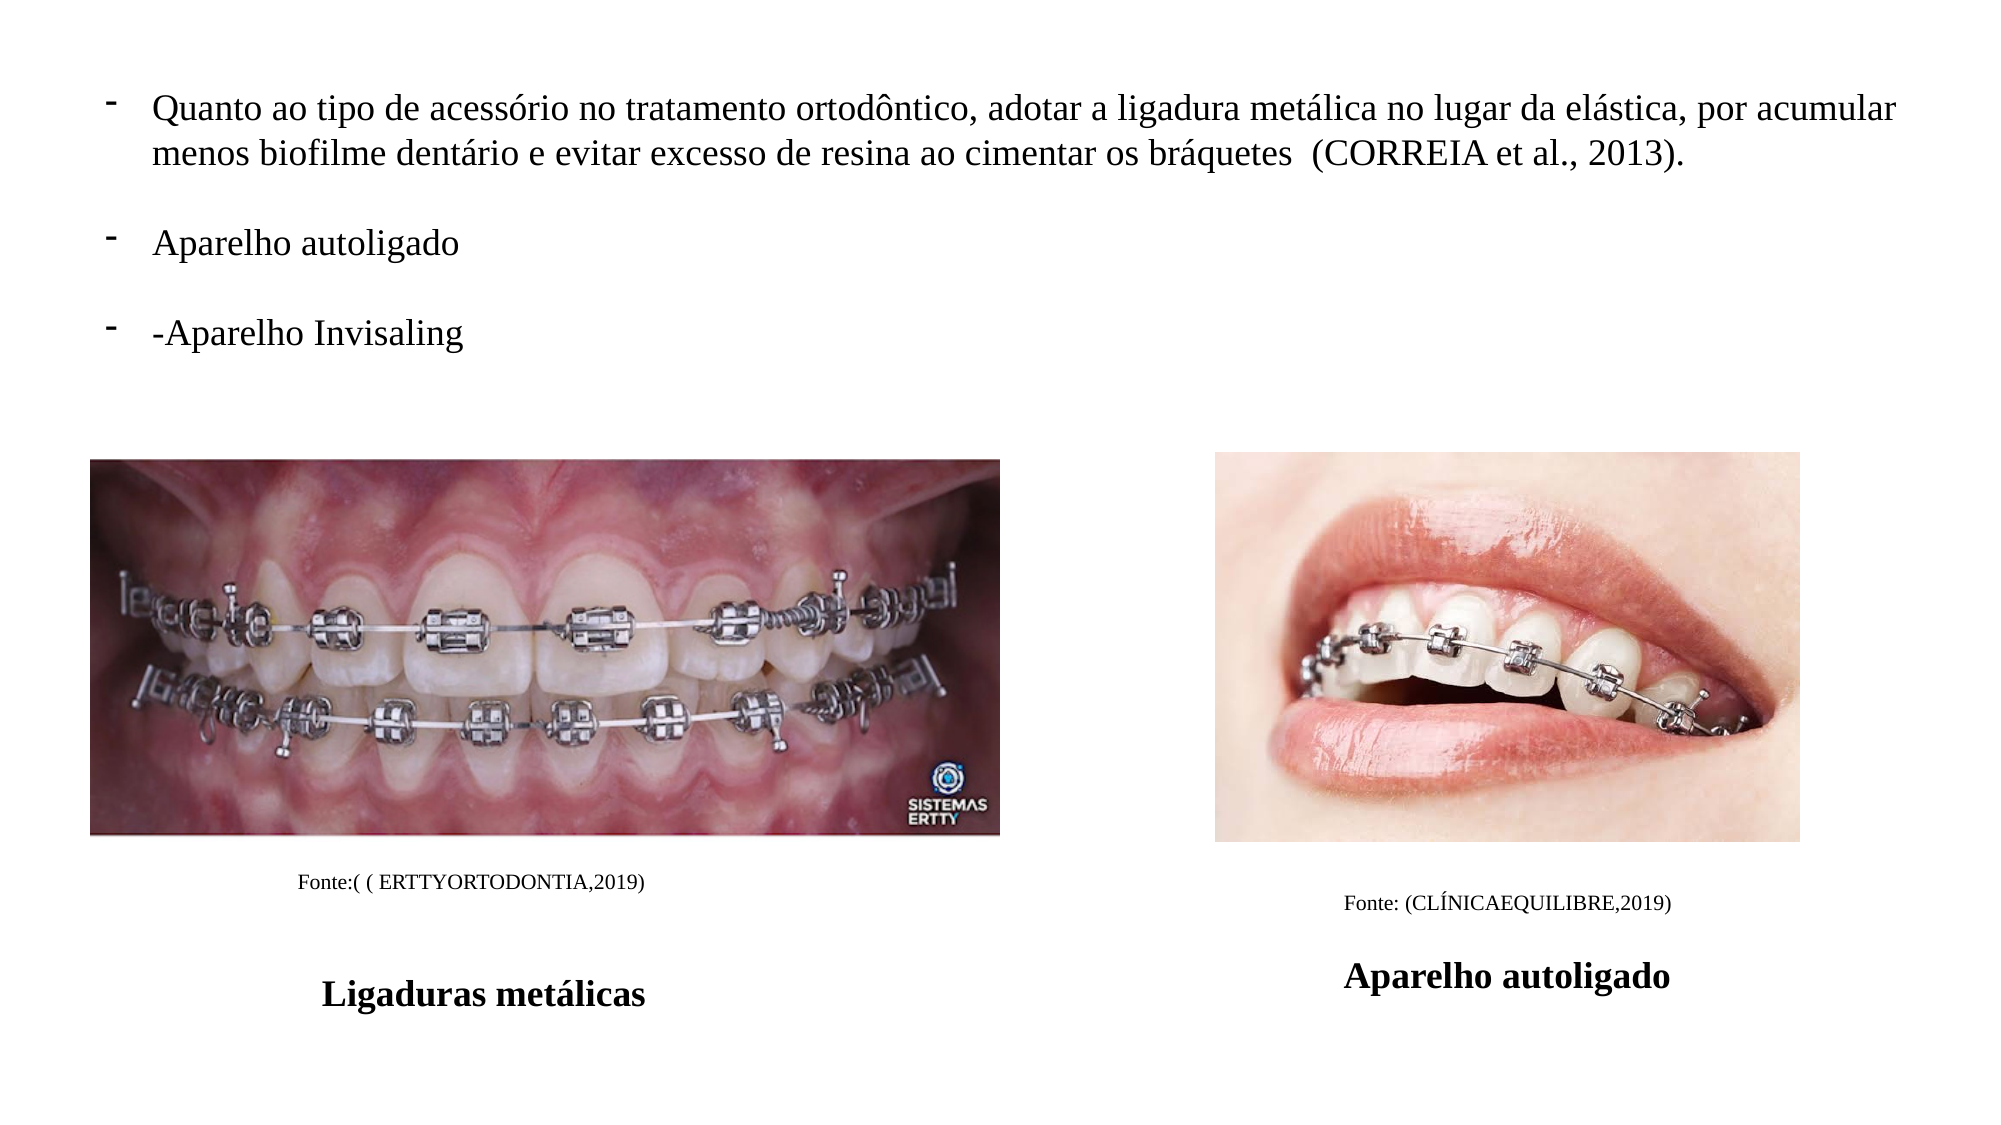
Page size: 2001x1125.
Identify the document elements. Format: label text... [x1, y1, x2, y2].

picture [90, 459, 1000, 842]
text_box Ligaduras metálicas [307, 961, 665, 1022]
text_box Fonte:( ( ERTTYORTODONTIA,2019) [282, 860, 661, 902]
text_box Quanto ao tipo de acessório no tratamento ortodôntico, adotar a ligadura metálica no lugar da elástica, por acumular menos biofilme dentário e evitar excesso de resina ao cimentar os bráquetes (CORREIA et al., 2013). Aparelho autoligado -Aparelho Invisaling [90, 75, 1950, 406]
picture [1215, 451, 1800, 842]
text_box Fonte: (CLÍNICAEQUILIBRE,2019) [1329, 880, 1688, 922]
text_box Aparelho autoligado [1328, 943, 1687, 1004]
